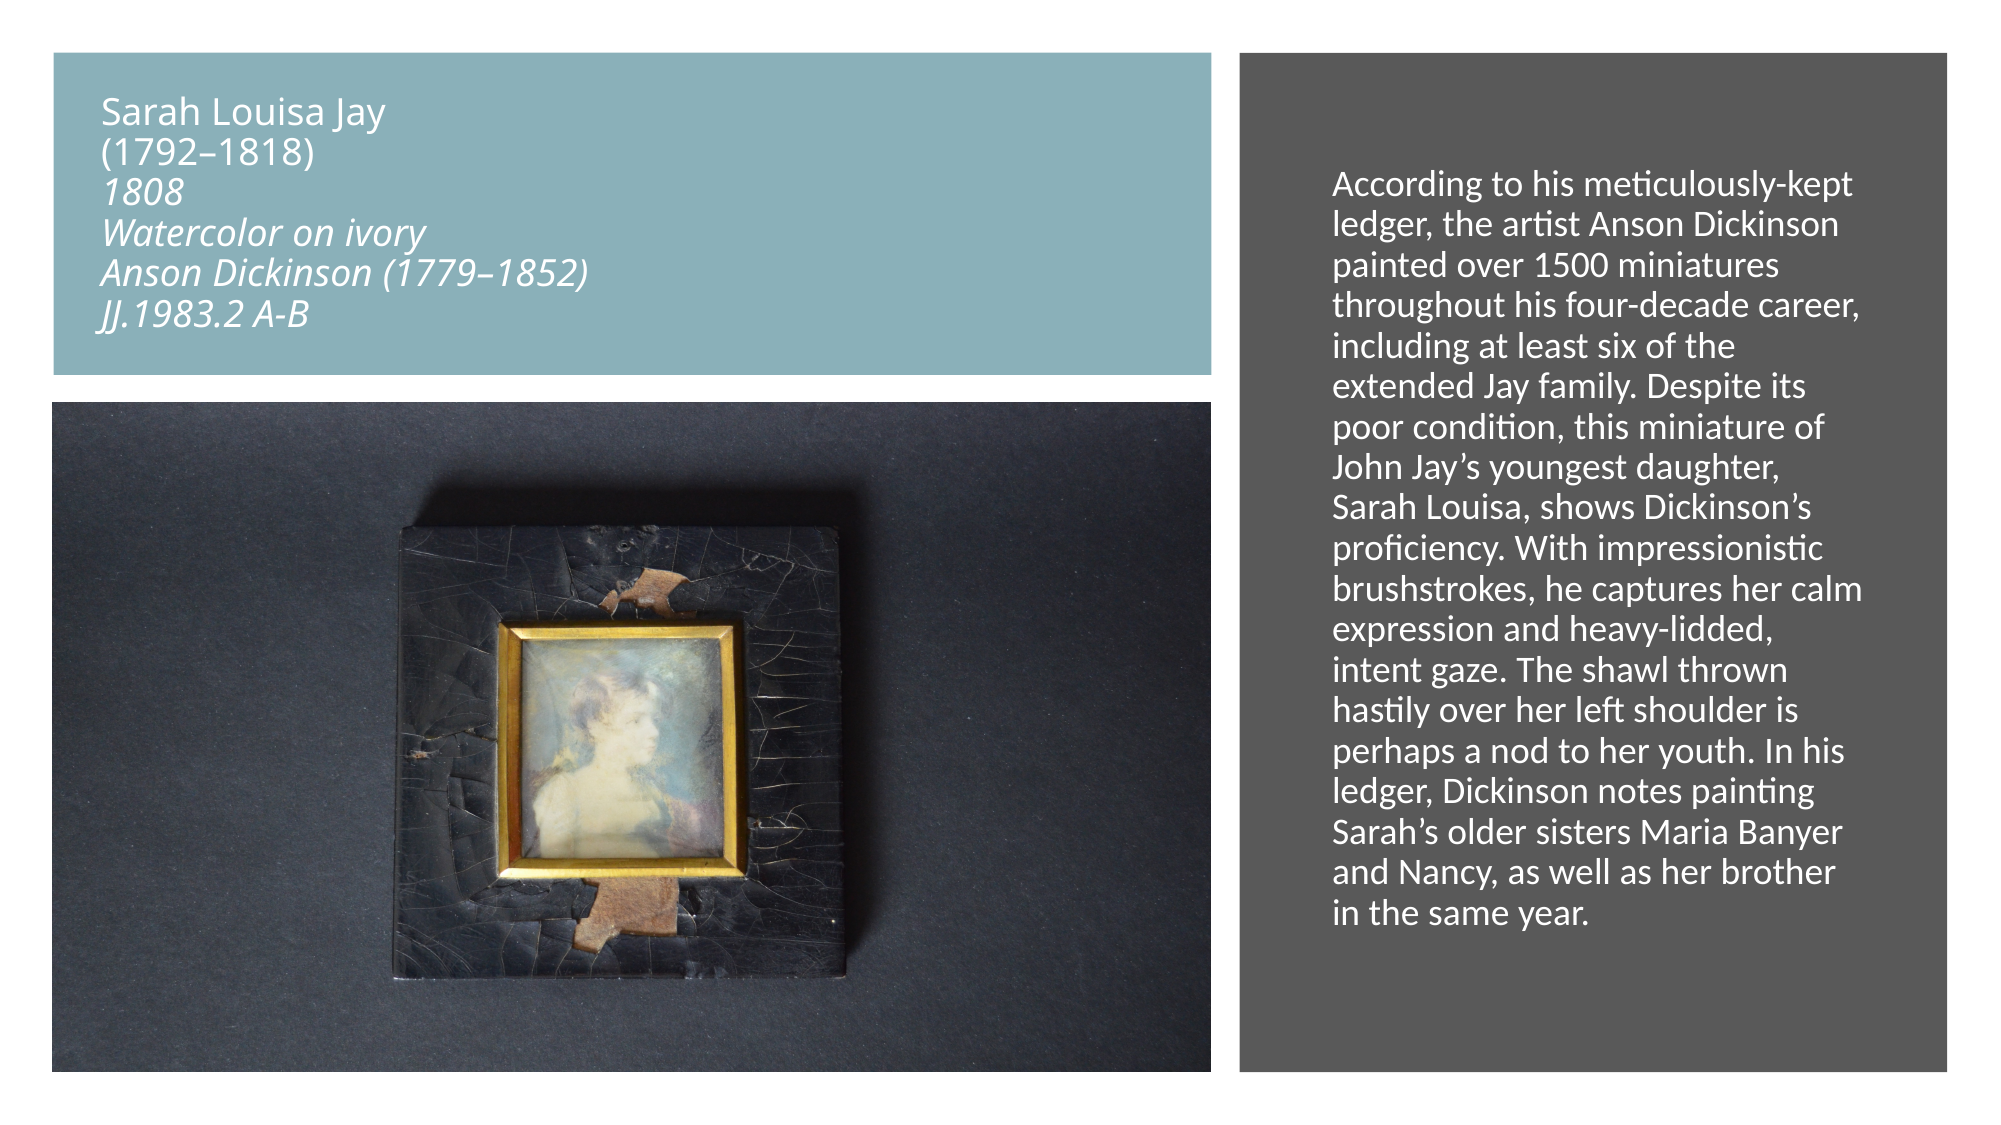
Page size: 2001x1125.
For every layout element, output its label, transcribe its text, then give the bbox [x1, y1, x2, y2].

text_box [53, 52, 1212, 376]
title Sarah Louisa Jay (1792–1818) 1808 Watercolor on ivory Anson Dickinson (1779–1852) JJ.1983.2 A-B [85, 80, 1168, 348]
picture [52, 402, 1211, 1072]
text_box [1239, 52, 1948, 1073]
list According to his meticulously-kept ledger, the artist Anson Dickinson painted over 1500 miniatures throughout his four-decade career, including at least six of the extended Jay family. Despite its poor condition, this miniature of John Jay’s youngest daughter, Sarah Louisa, shows Dickinson’s proficiency. With impressionistic brushstrokes, he captures her calm expression and heavy-lidded, intent gaze. The shawl thrown hastily over her left shoulder is perhaps a nod to her youth. In his ledger, Dickinson notes painting Sarah’s older sisters Maria Banyer and Nancy, as well as her brother in the same year. [1317, 150, 1879, 947]
